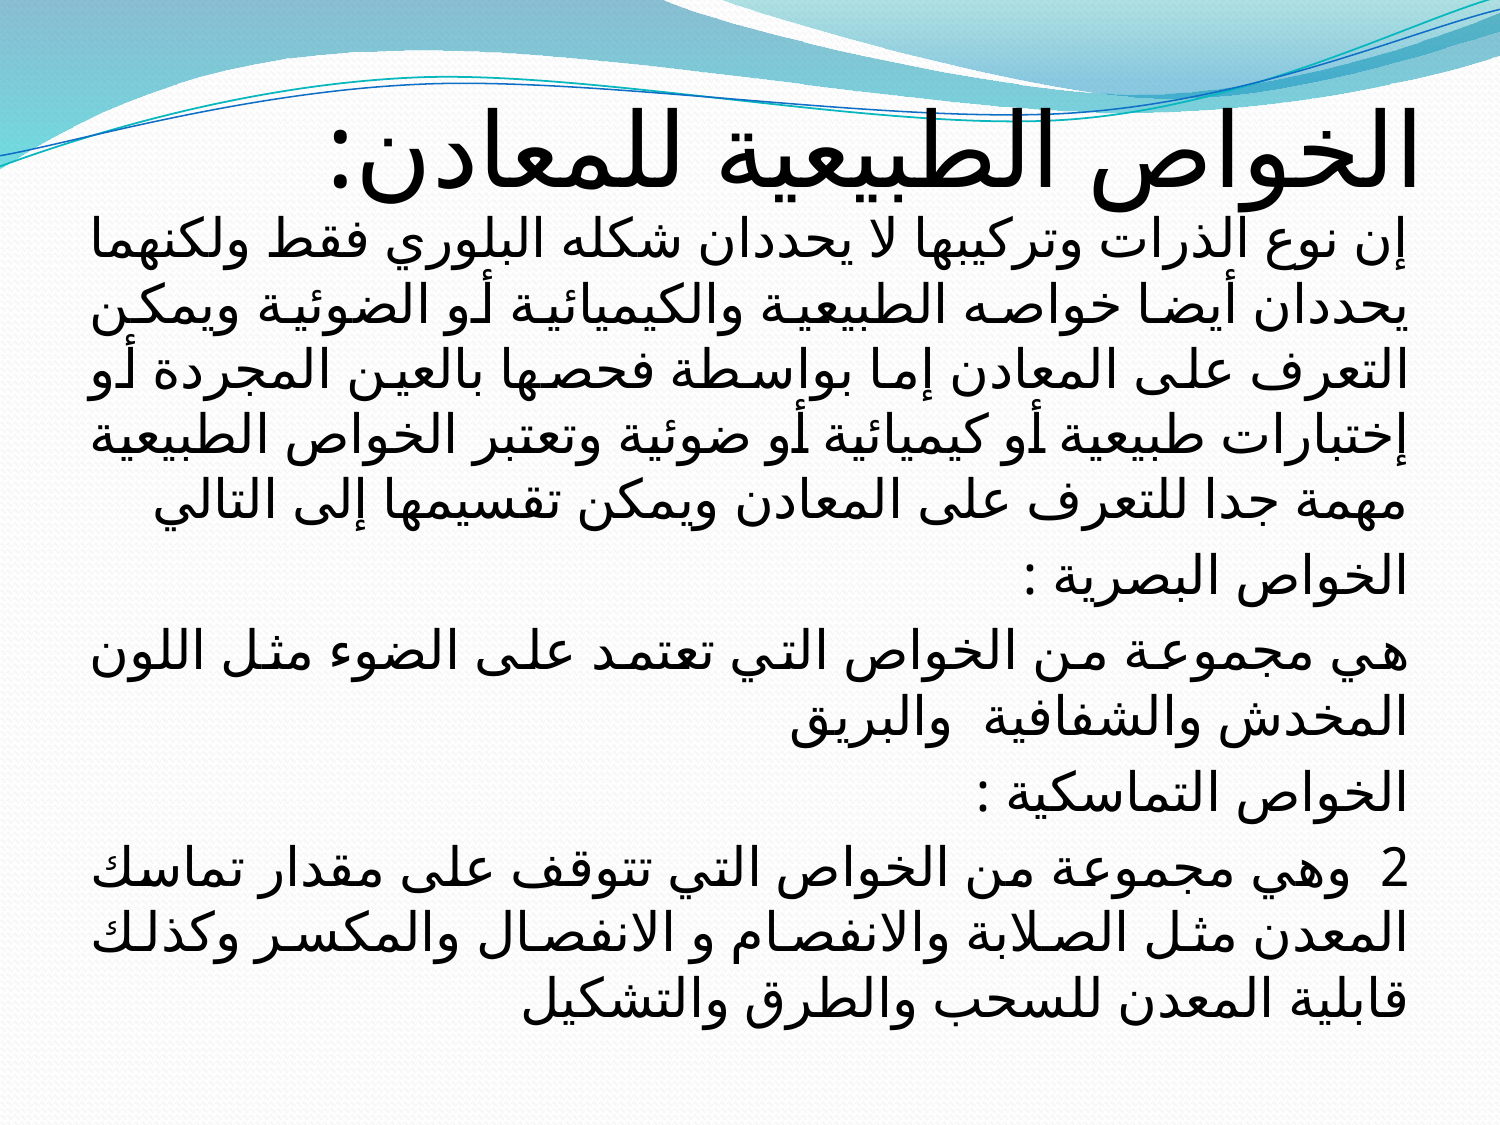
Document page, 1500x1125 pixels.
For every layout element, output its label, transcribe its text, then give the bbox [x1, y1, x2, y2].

list إن نوع الذرات وتركيبها لا يحددان شكله البلوري فقط ولكنهما يحددان أيضا خواصه الطبيعية والكيميائية أو الضوئية ويمكن التعرف على المعادن إما بواسطة فحصها بالعين المجردة أو إختبارات طبيعية أو كيميائية أو ضوئية وتعتبر الخواص الطبيعية مهمة جدا للتعرف على المعادن ويمكن تقسيمها إلى التالي الخواص البصرية : هي مجموعة من الخواص التي تعتمد على الضوء مثل اللون المخدش والشفافية والبريق الخواص التماسكية : 2 وهي مجموعة من الخواص التي تتوقف على مقدار تماسك المعدن مثل الصلابة والانفصام و الانفصال والمكسر وكذلك قابلية المعدن للسحب والطرق والتشكيل [75, 196, 1425, 1038]
title الخواص الطبيعية للمعادن: [75, 54, 1425, 196]
